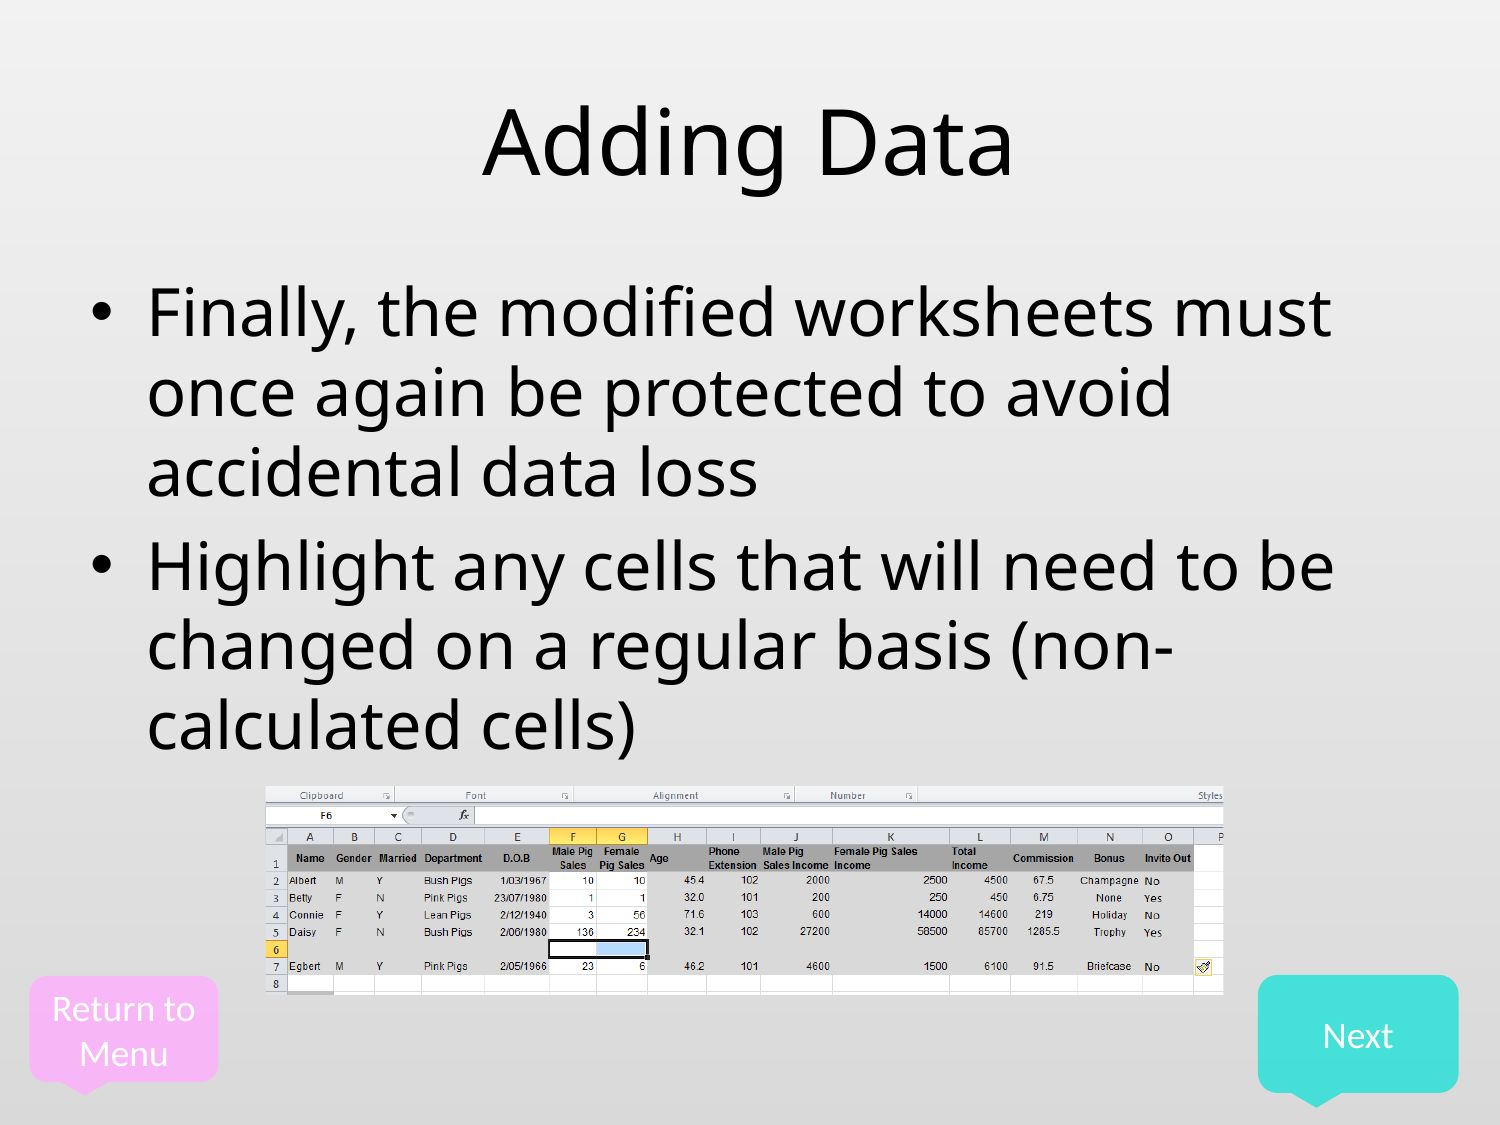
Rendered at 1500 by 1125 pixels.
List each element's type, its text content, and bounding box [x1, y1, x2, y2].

text_box Next [1255, 972, 1461, 1110]
picture [265, 786, 1224, 995]
title Adding Data [75, 45, 1425, 233]
list Finally, the modified worksheets must once again be protected to avoid accidental data loss Highlight any cells that will need to be changed on a regular basis (non-calculated cells) [75, 262, 1425, 1005]
